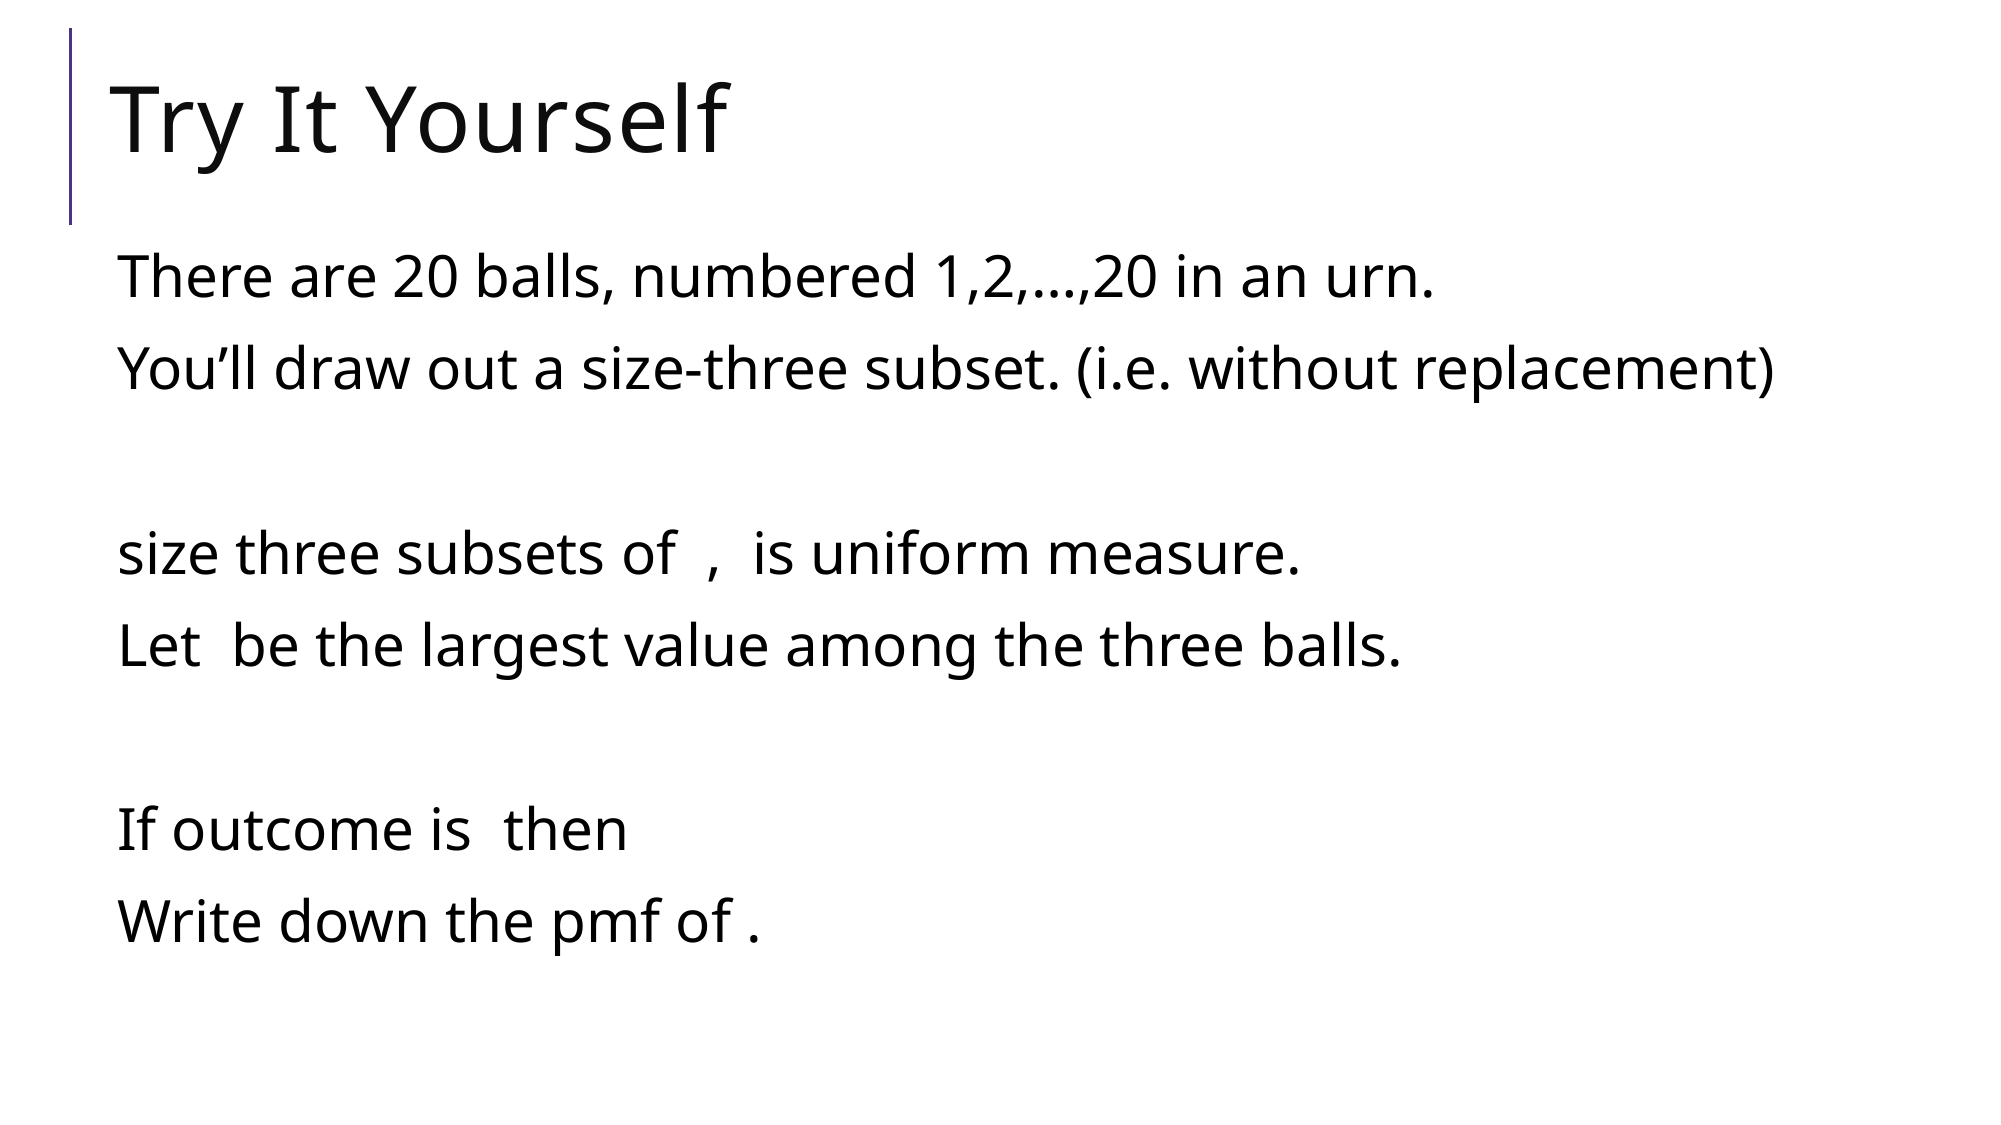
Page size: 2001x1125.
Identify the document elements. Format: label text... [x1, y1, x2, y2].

title Try It Yourself [94, 43, 1930, 210]
